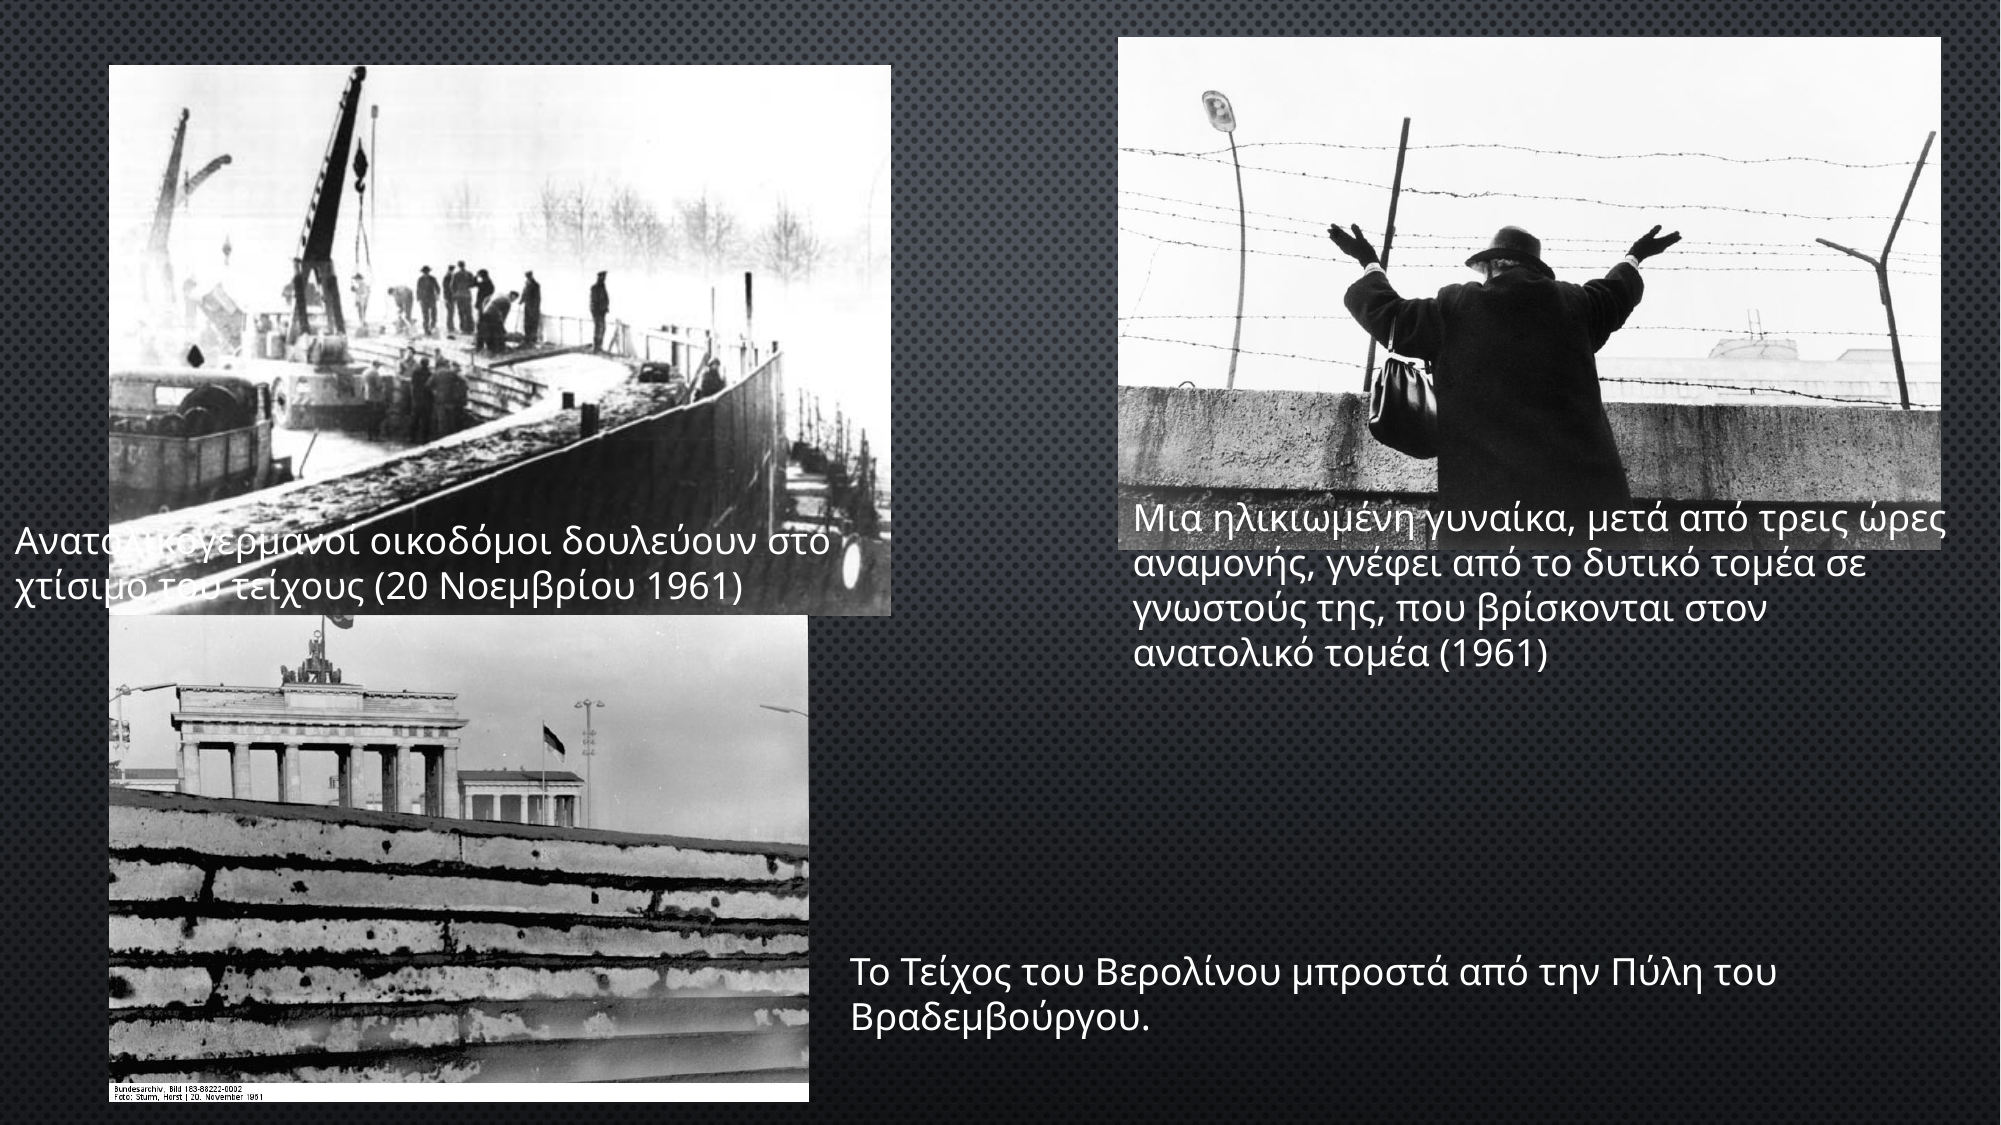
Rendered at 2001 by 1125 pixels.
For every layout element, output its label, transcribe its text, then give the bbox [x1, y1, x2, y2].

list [1117, 37, 1941, 551]
text_box Το Τείχος του Βερολίνου μπροστά από την Πύλη του Βραδεμβούργου. [835, 940, 1836, 1046]
text_box Μια ηλικιωμένη γυναίκα, μετά από τρεις ώρες αναμονής, γνέφει από το δυτικό τομέα σε γνωστούς της, που βρίσκονται στον ανατολικό τομέα (1961) [1118, 486, 1963, 682]
picture [109, 65, 891, 1102]
text_box Ανατολικογερμανοί οικοδόμοι δουλεύουν στο χτίσιμο του τείχους (20 Νοεμβρίου 1961) [0, 509, 109, 615]
